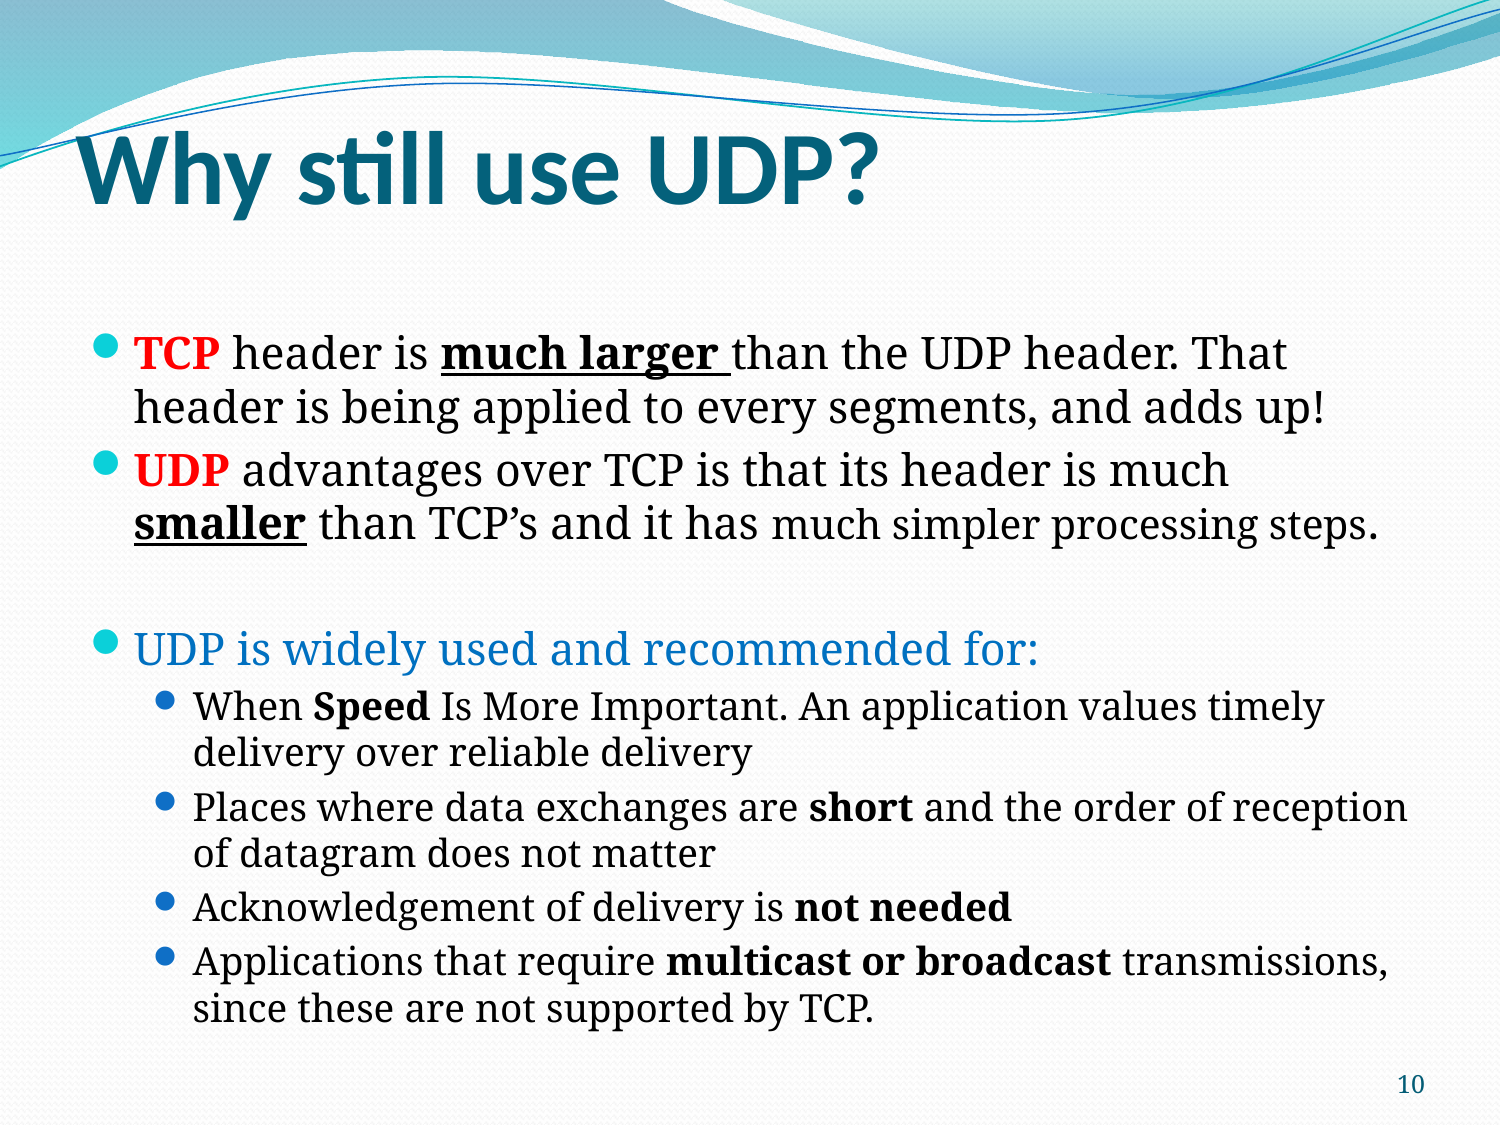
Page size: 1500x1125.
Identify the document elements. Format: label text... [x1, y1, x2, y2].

list TCP header is much larger than the UDP header. That header is being applied to every segments, and adds up! UDP advantages over TCP is that its header is much smaller than TCP’s and it has much simpler processing steps. UDP is widely used and recommended for: When Speed Is More Important. An application values timely delivery over reliable delivery Places where data exchanges are short and the order of reception of datagram does not matter Acknowledgement of delivery is not needed Applications that require multicast or broadcast transmissions, since these are not supported by TCP. [75, 317, 1425, 1038]
slide_number 10 [1299, 1042, 1425, 1103]
title Why still use UDP? [75, 37, 1425, 225]
